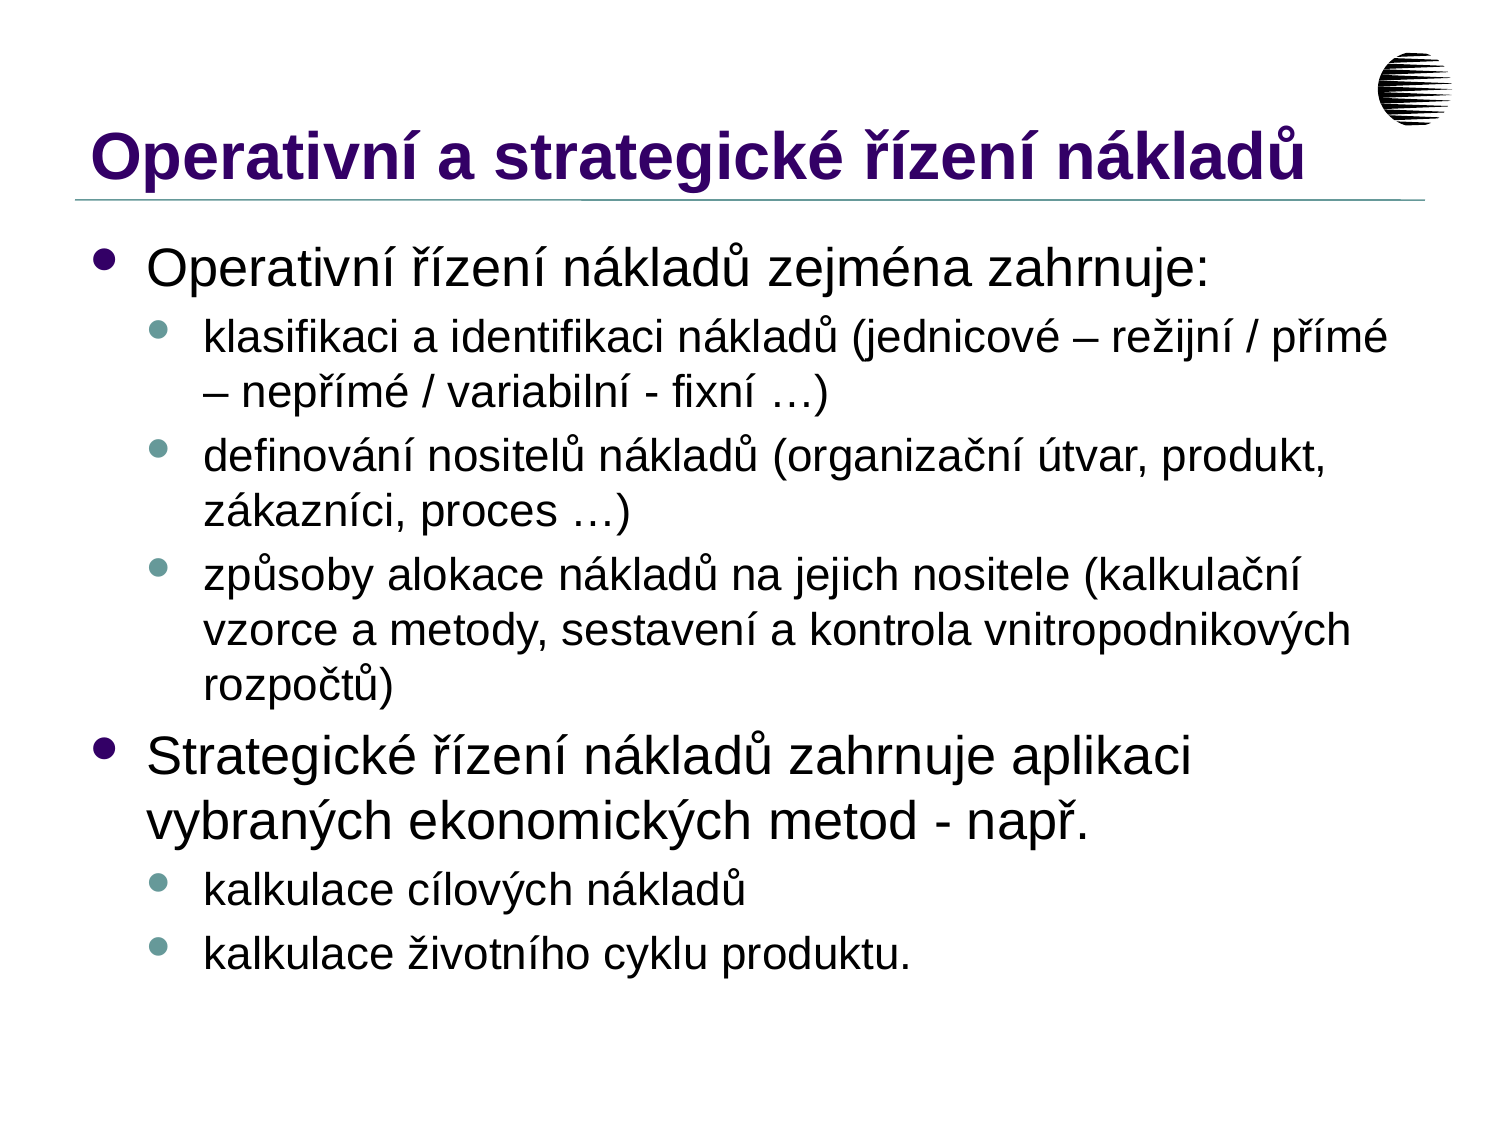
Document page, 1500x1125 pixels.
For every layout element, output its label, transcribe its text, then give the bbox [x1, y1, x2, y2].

title Operativní a strategické řízení nákladů [75, 20, 1425, 200]
list Operativní řízení nákladů zejména zahrnuje: klasifikaci a identifikaci nákladů (jednicové – režijní / přímé – nepřímé / variabilní - fixní …) definování nositelů nákladů (organizační útvar, produkt, zákazníci, proces …) způsoby alokace nákladů na jejich nositele (kalkulační vzorce a metody, sestavení a kontrola vnitropodnikových rozpočtů) Strategické řízení nákladů zahrnuje aplikaci vybraných ekonomických metod - např. kalkulace cílových nákladů kalkulace životního cyklu produktu. [75, 224, 1425, 1006]
picture [1377, 52, 1453, 126]
